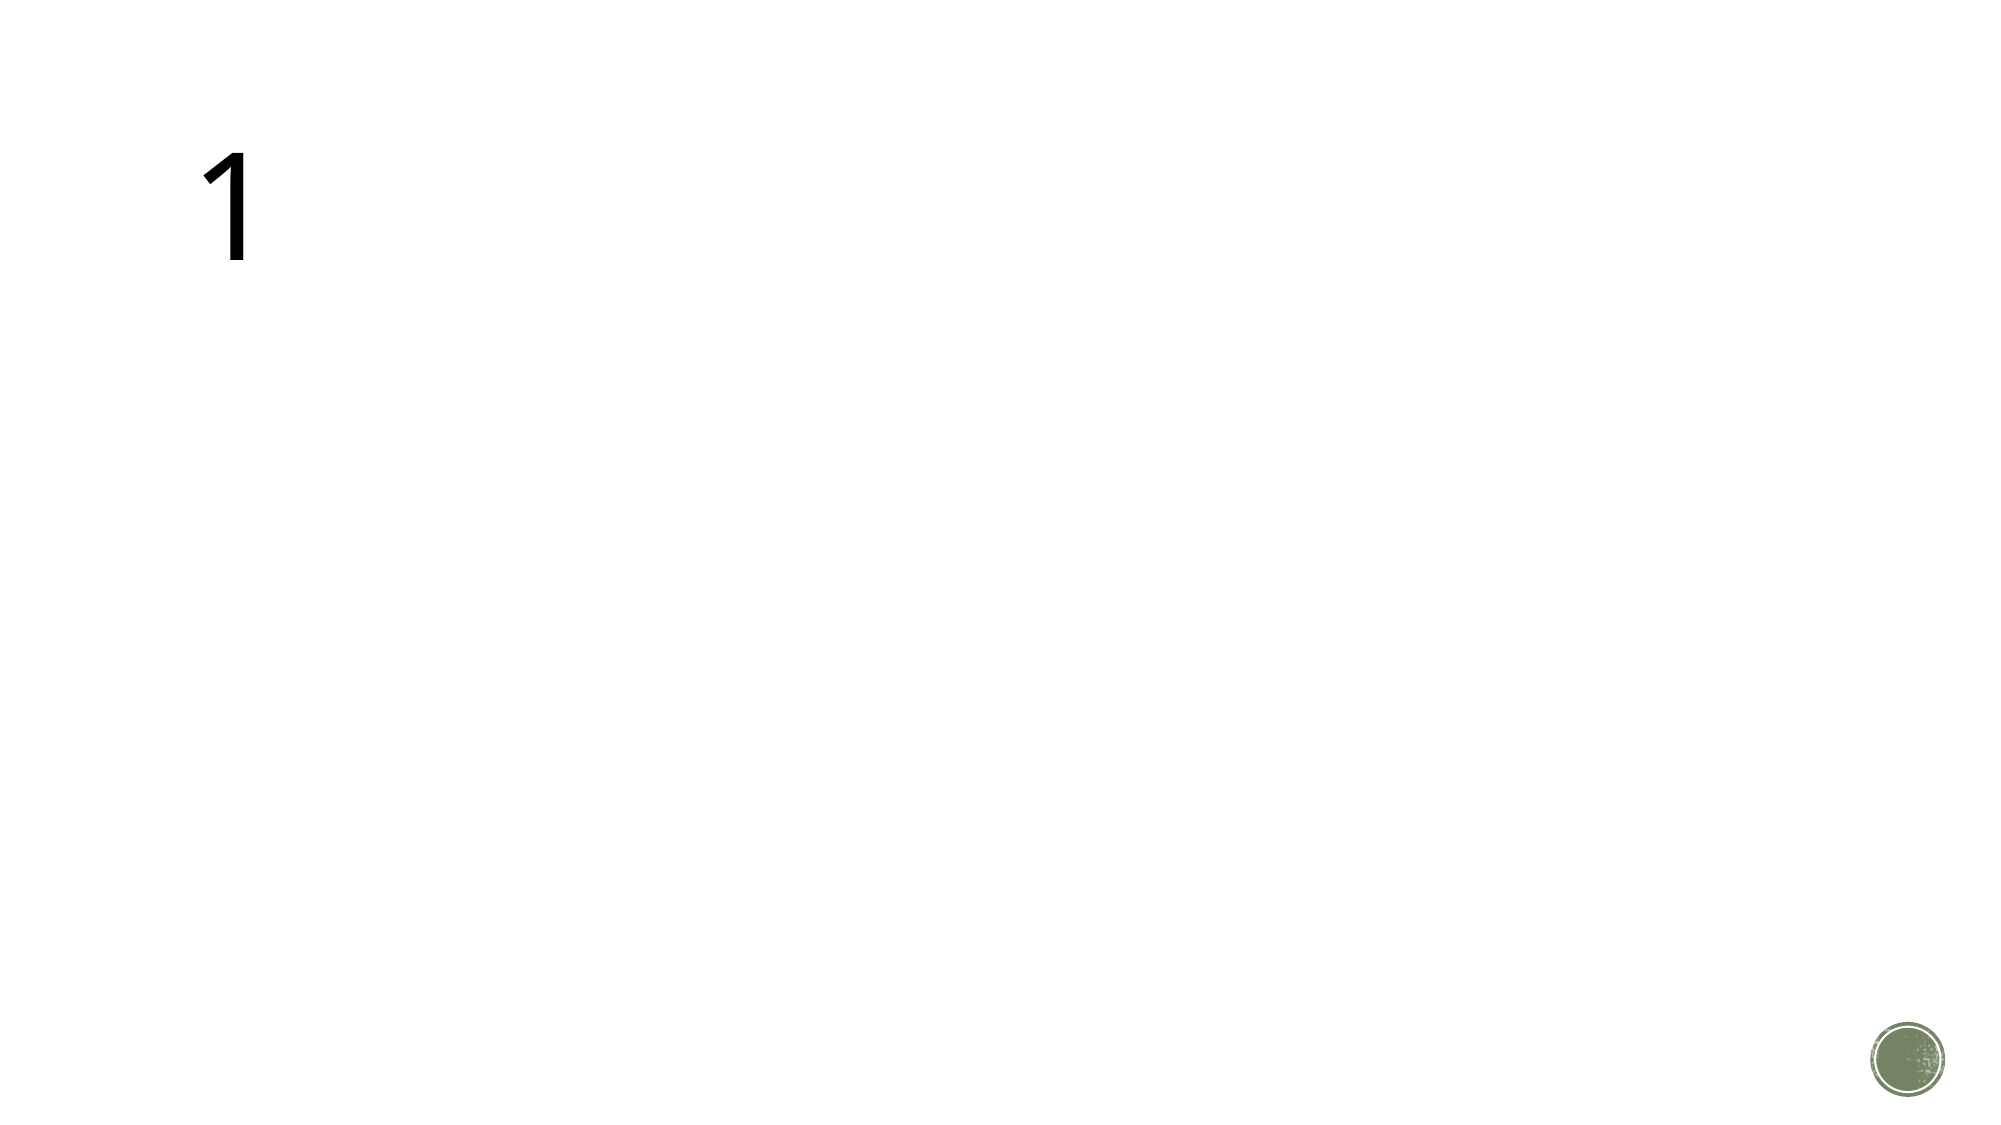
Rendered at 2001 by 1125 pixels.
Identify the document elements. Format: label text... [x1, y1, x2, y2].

title 1 [175, 79, 1826, 344]
